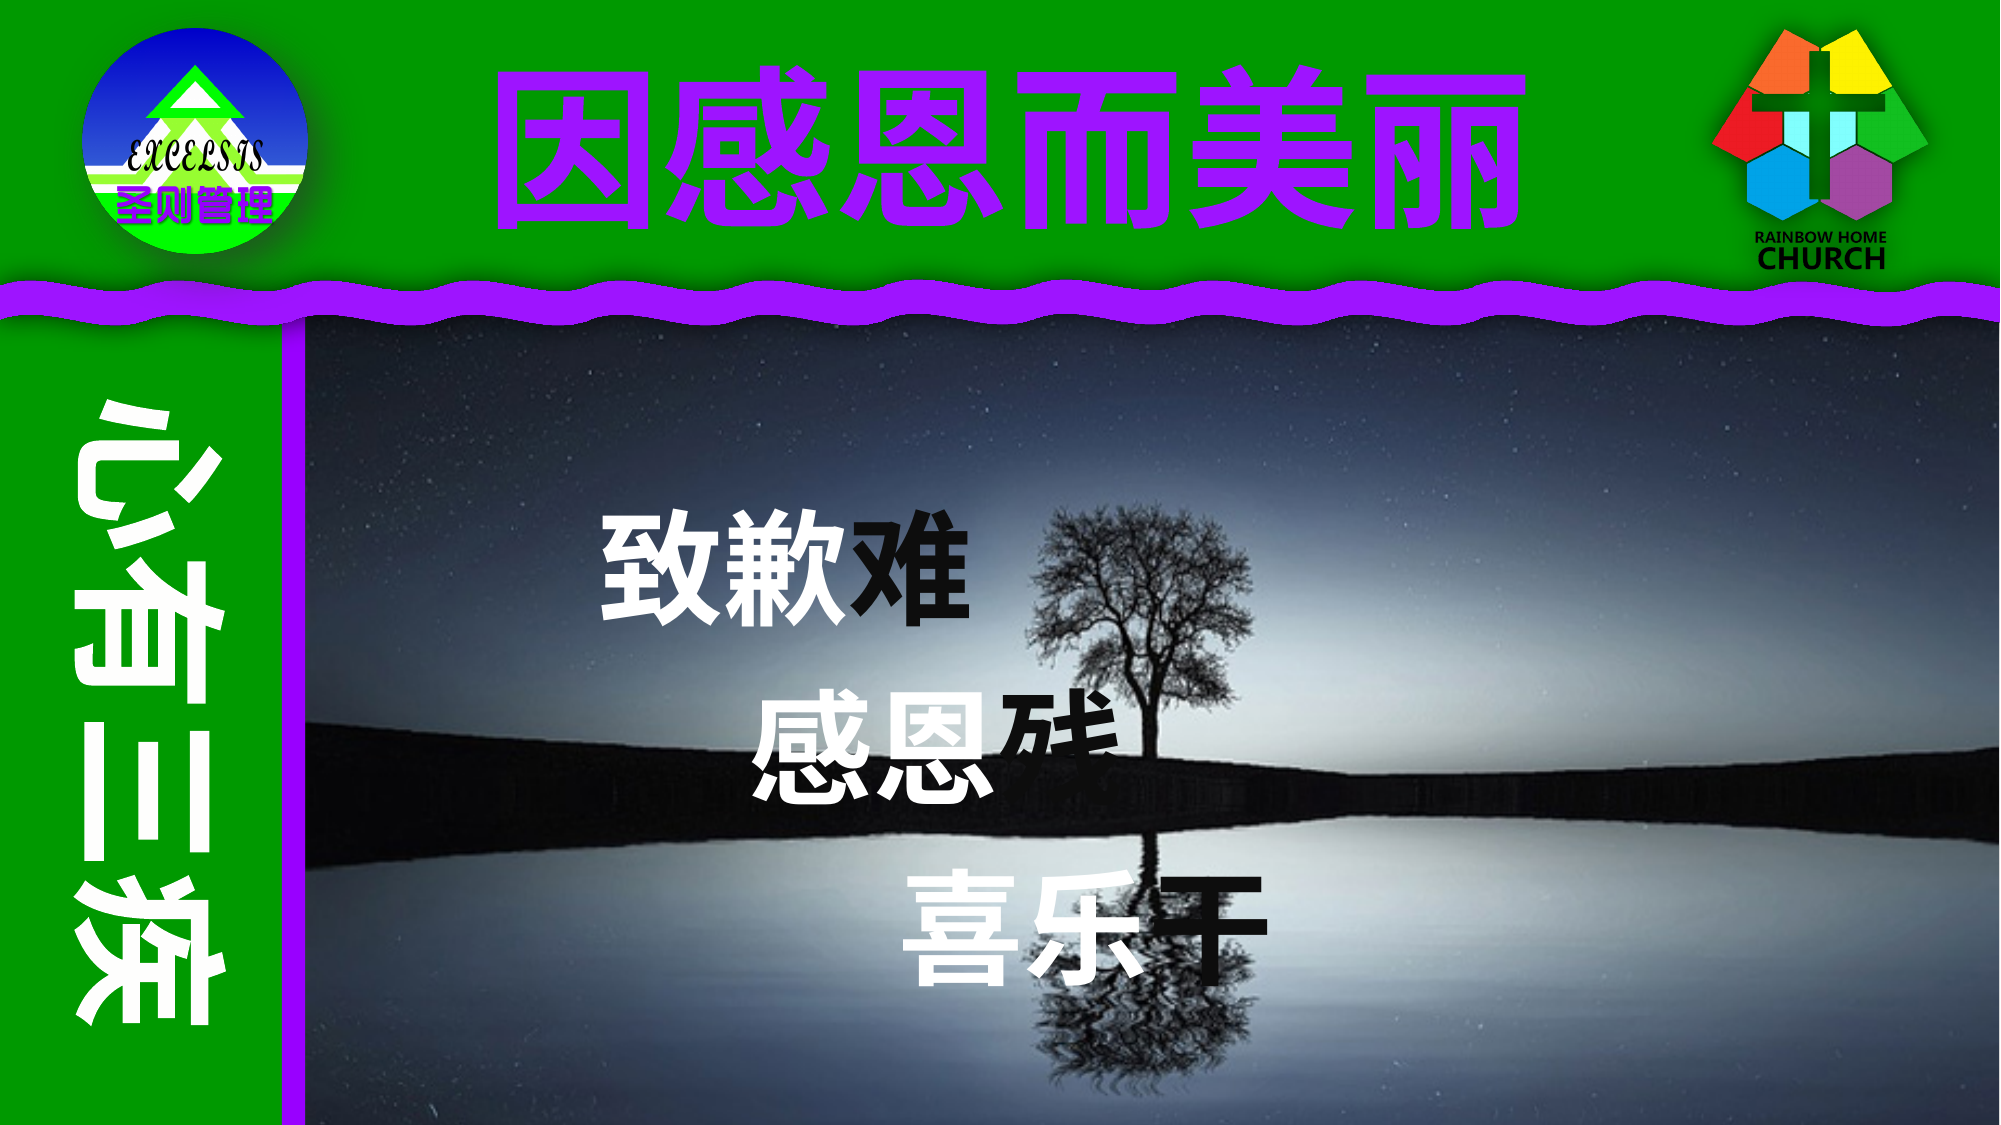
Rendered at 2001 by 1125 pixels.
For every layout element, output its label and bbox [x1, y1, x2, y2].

text_box [0, 0, 2000, 1125]
